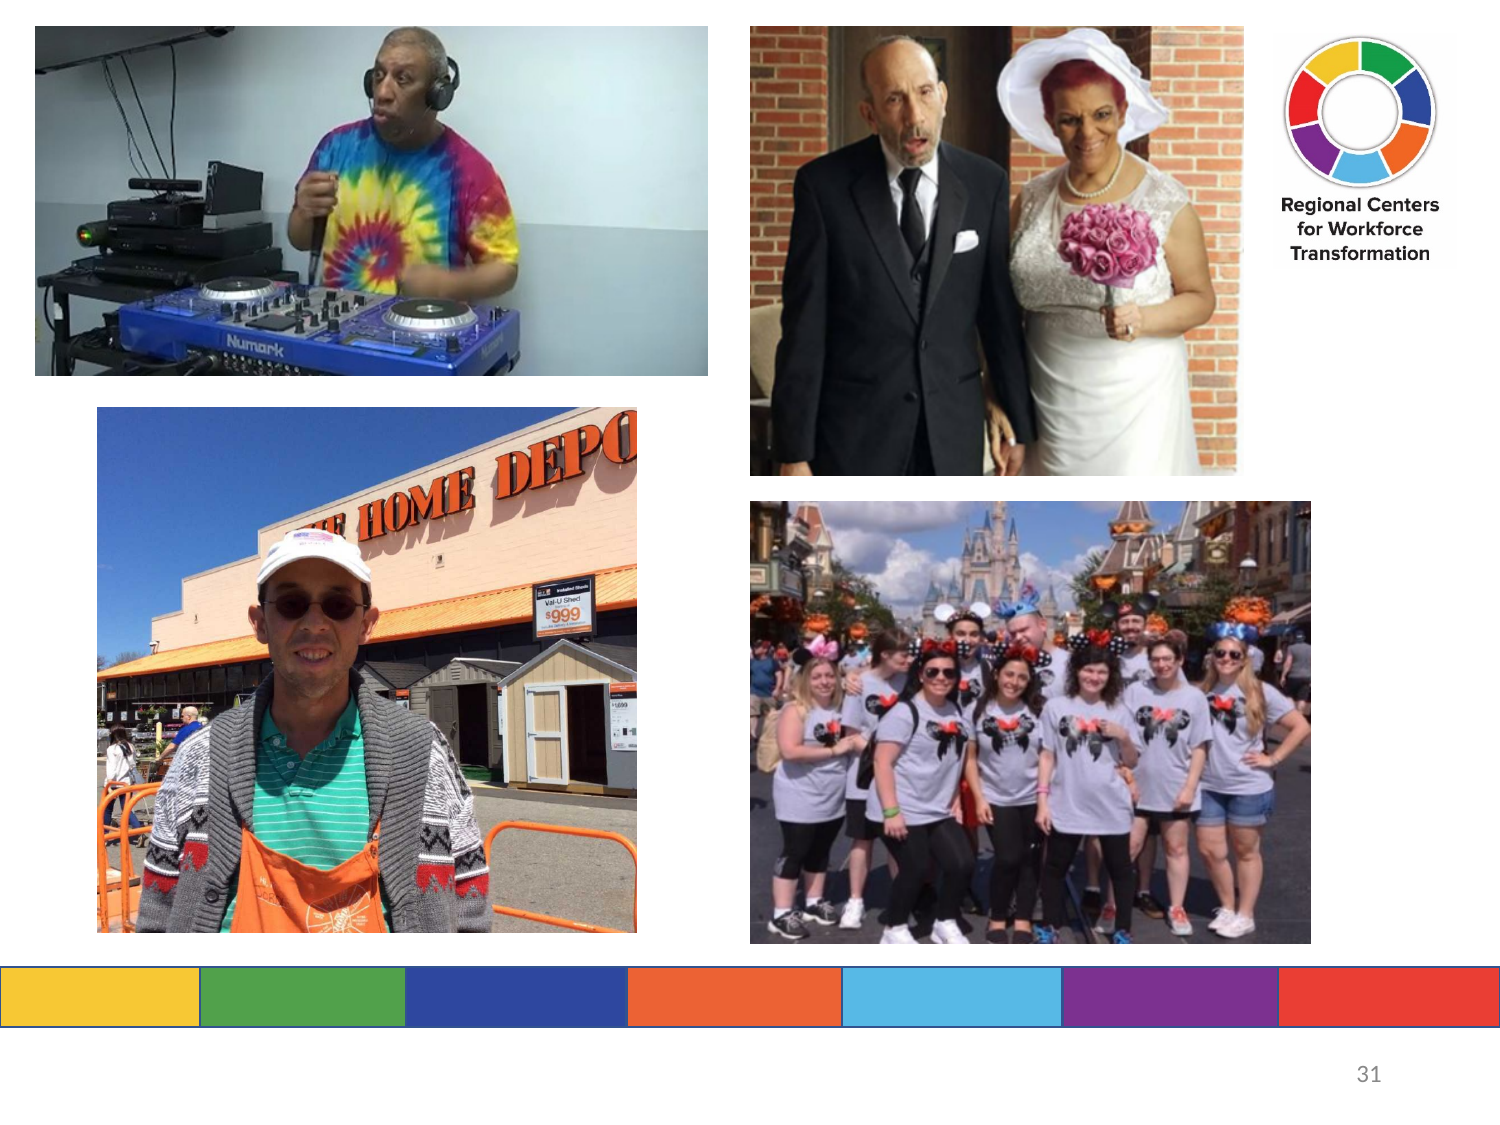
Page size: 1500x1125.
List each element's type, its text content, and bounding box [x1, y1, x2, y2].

picture [97, 406, 637, 933]
picture [749, 501, 1311, 944]
slide_number 31 [1059, 1042, 1397, 1103]
picture [749, 26, 1244, 477]
picture [35, 26, 708, 377]
picture [1273, 33, 1457, 269]
